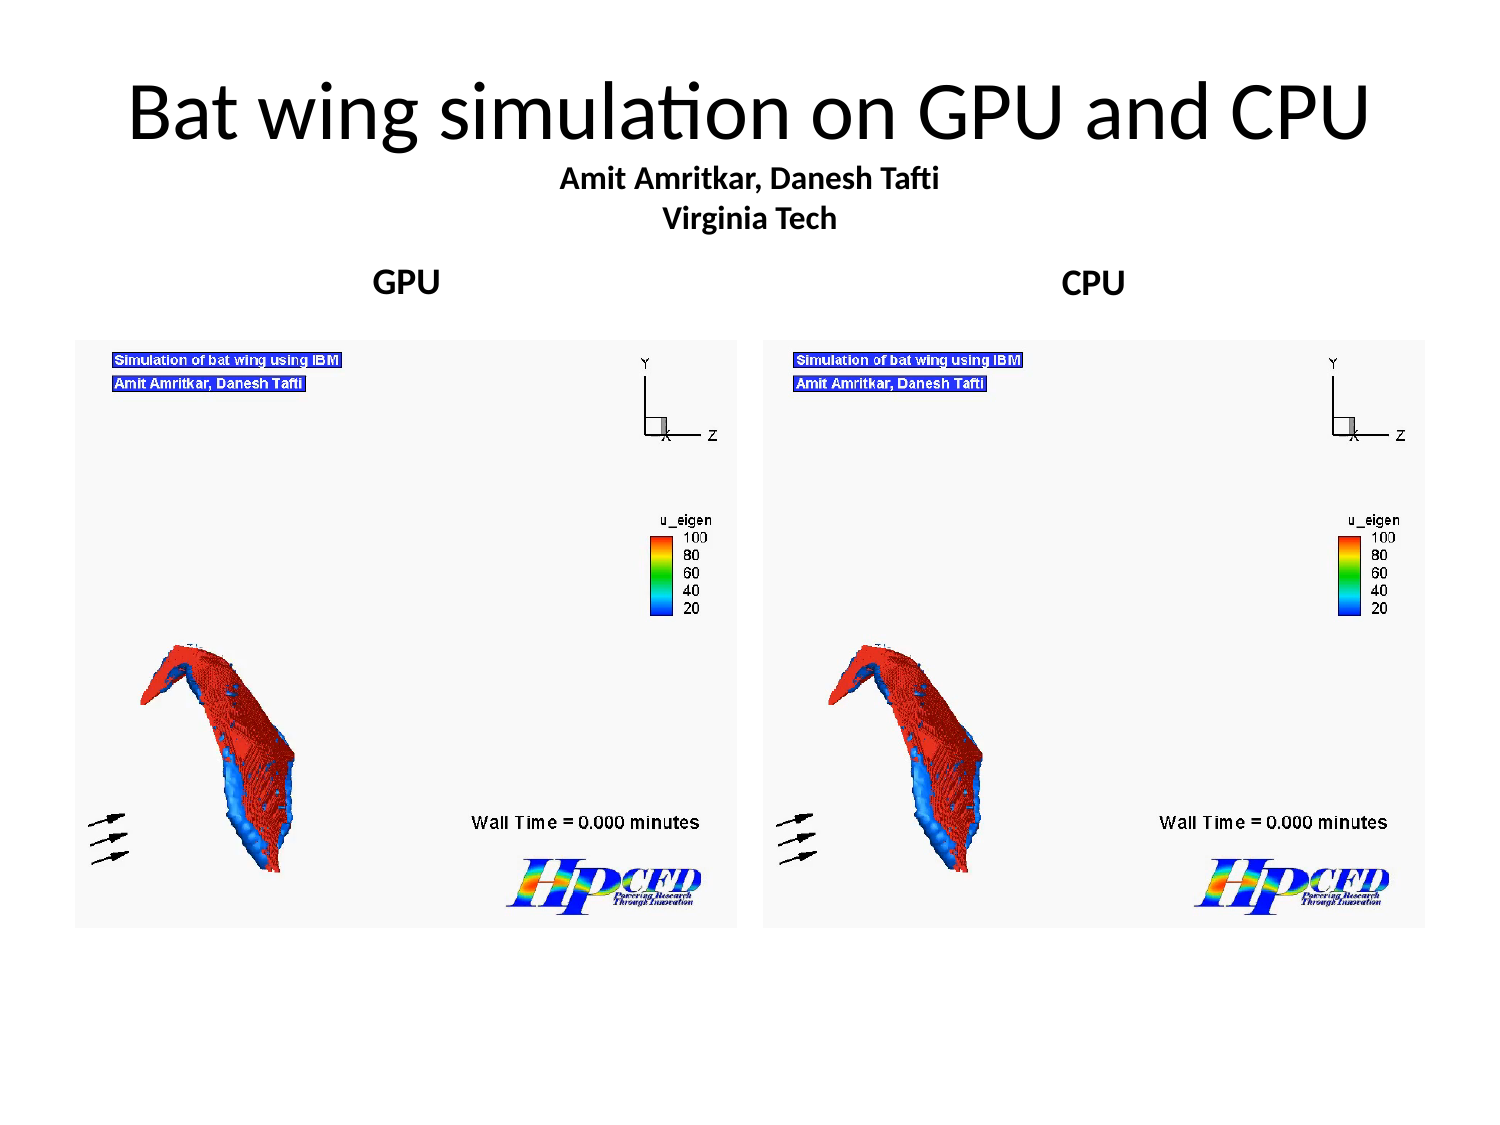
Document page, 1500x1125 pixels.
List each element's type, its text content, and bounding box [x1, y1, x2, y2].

text_box CPU [1047, 250, 1142, 311]
text_box GPU [357, 249, 456, 310]
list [762, 339, 1426, 929]
title Bat wing simulation on GPU and CPU Amit Amritkar, Danesh Tafti Virginia Tech [75, 87, 1425, 275]
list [74, 339, 738, 929]
